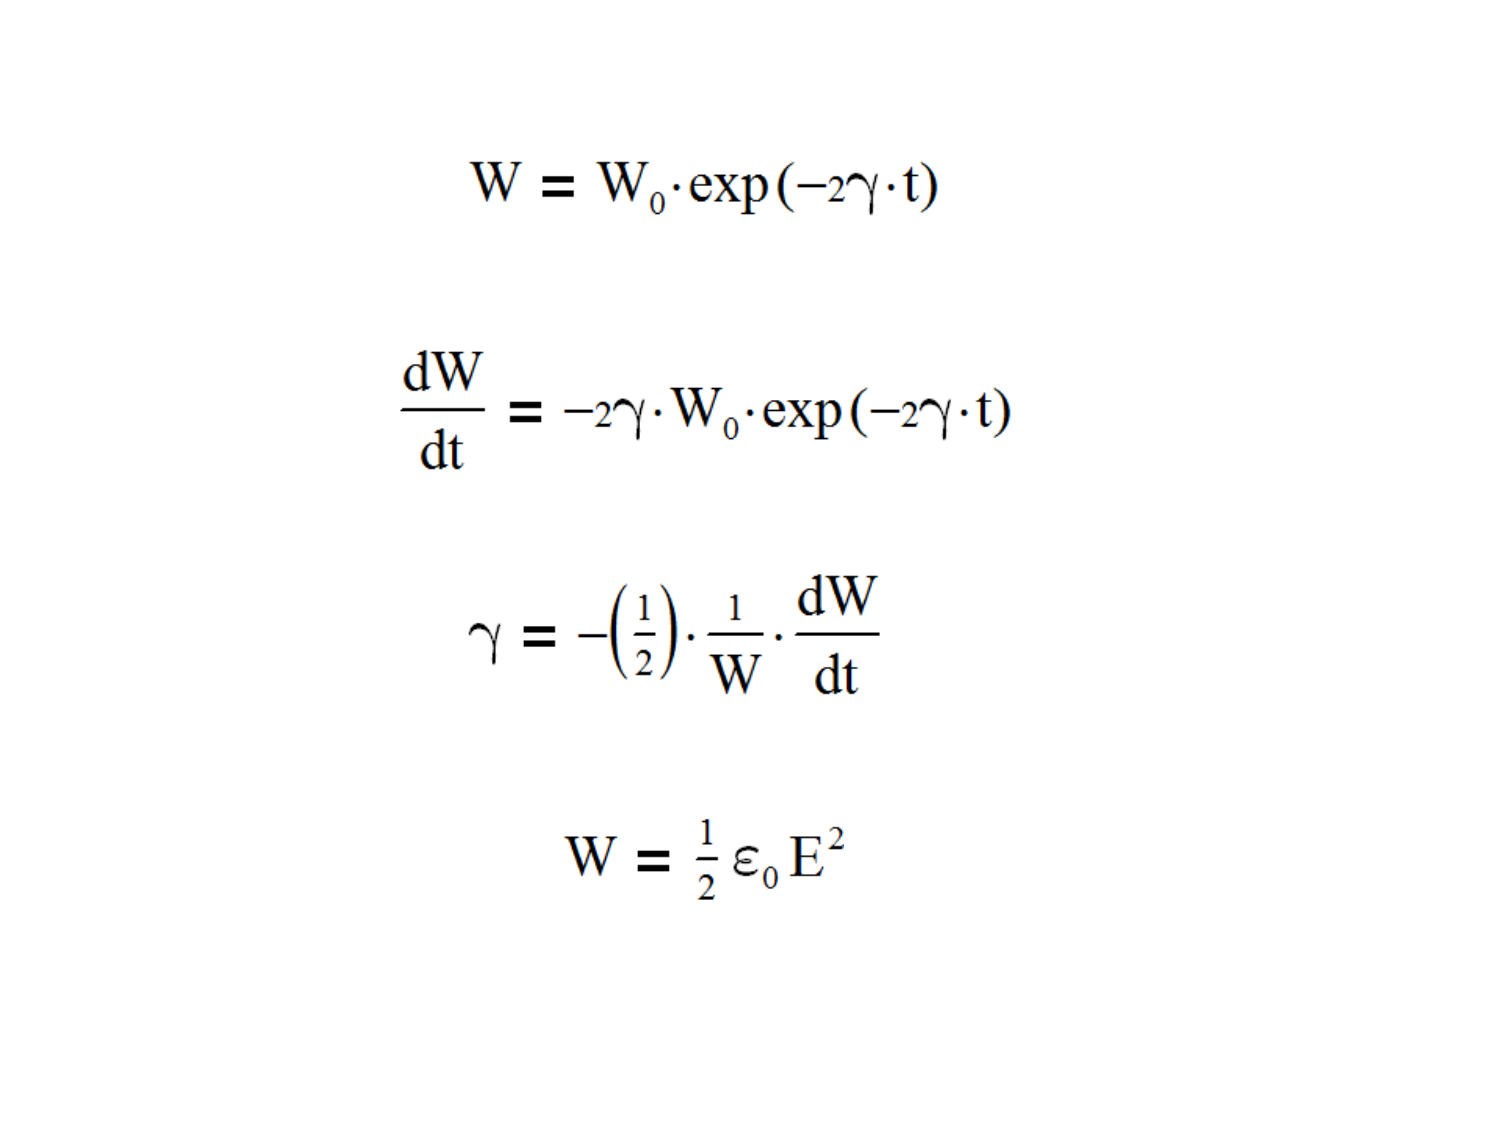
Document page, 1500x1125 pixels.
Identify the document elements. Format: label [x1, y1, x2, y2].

picture [466, 562, 883, 710]
picture [466, 148, 939, 225]
picture [392, 337, 1012, 486]
picture [561, 810, 844, 911]
